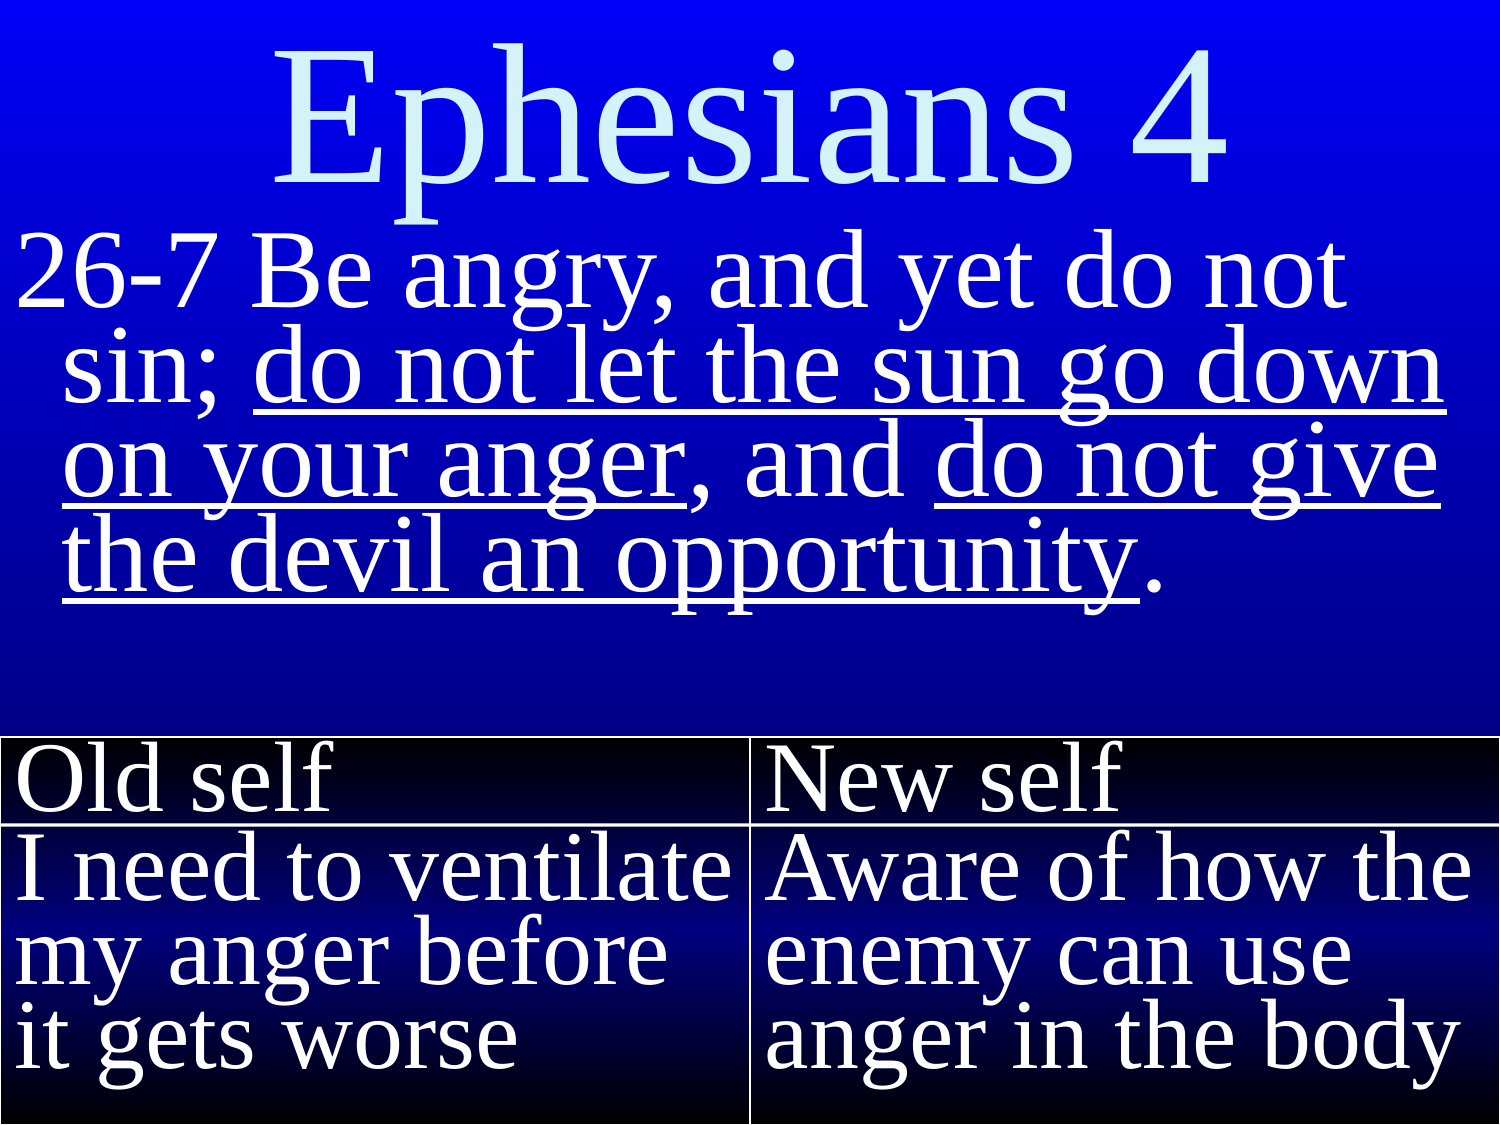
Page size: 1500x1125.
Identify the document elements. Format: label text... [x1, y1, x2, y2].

title Ephesians 4 [0, 0, 1500, 224]
text_box Old self I need to ventilate my anger before it gets worse [0, 826, 749, 1125]
text_box Old self I need to ventilate my anger before it gets worse [0, 737, 749, 825]
text_box New self Aware of how the enemy can use anger in the body [749, 737, 1500, 825]
list 26-7 Be angry, and yet do not sin; do not let the sun go down on your anger, and do not give the devil an opportunity. [0, 224, 1500, 737]
text_box New self Aware of how the enemy can use anger in the body [749, 826, 1500, 1125]
